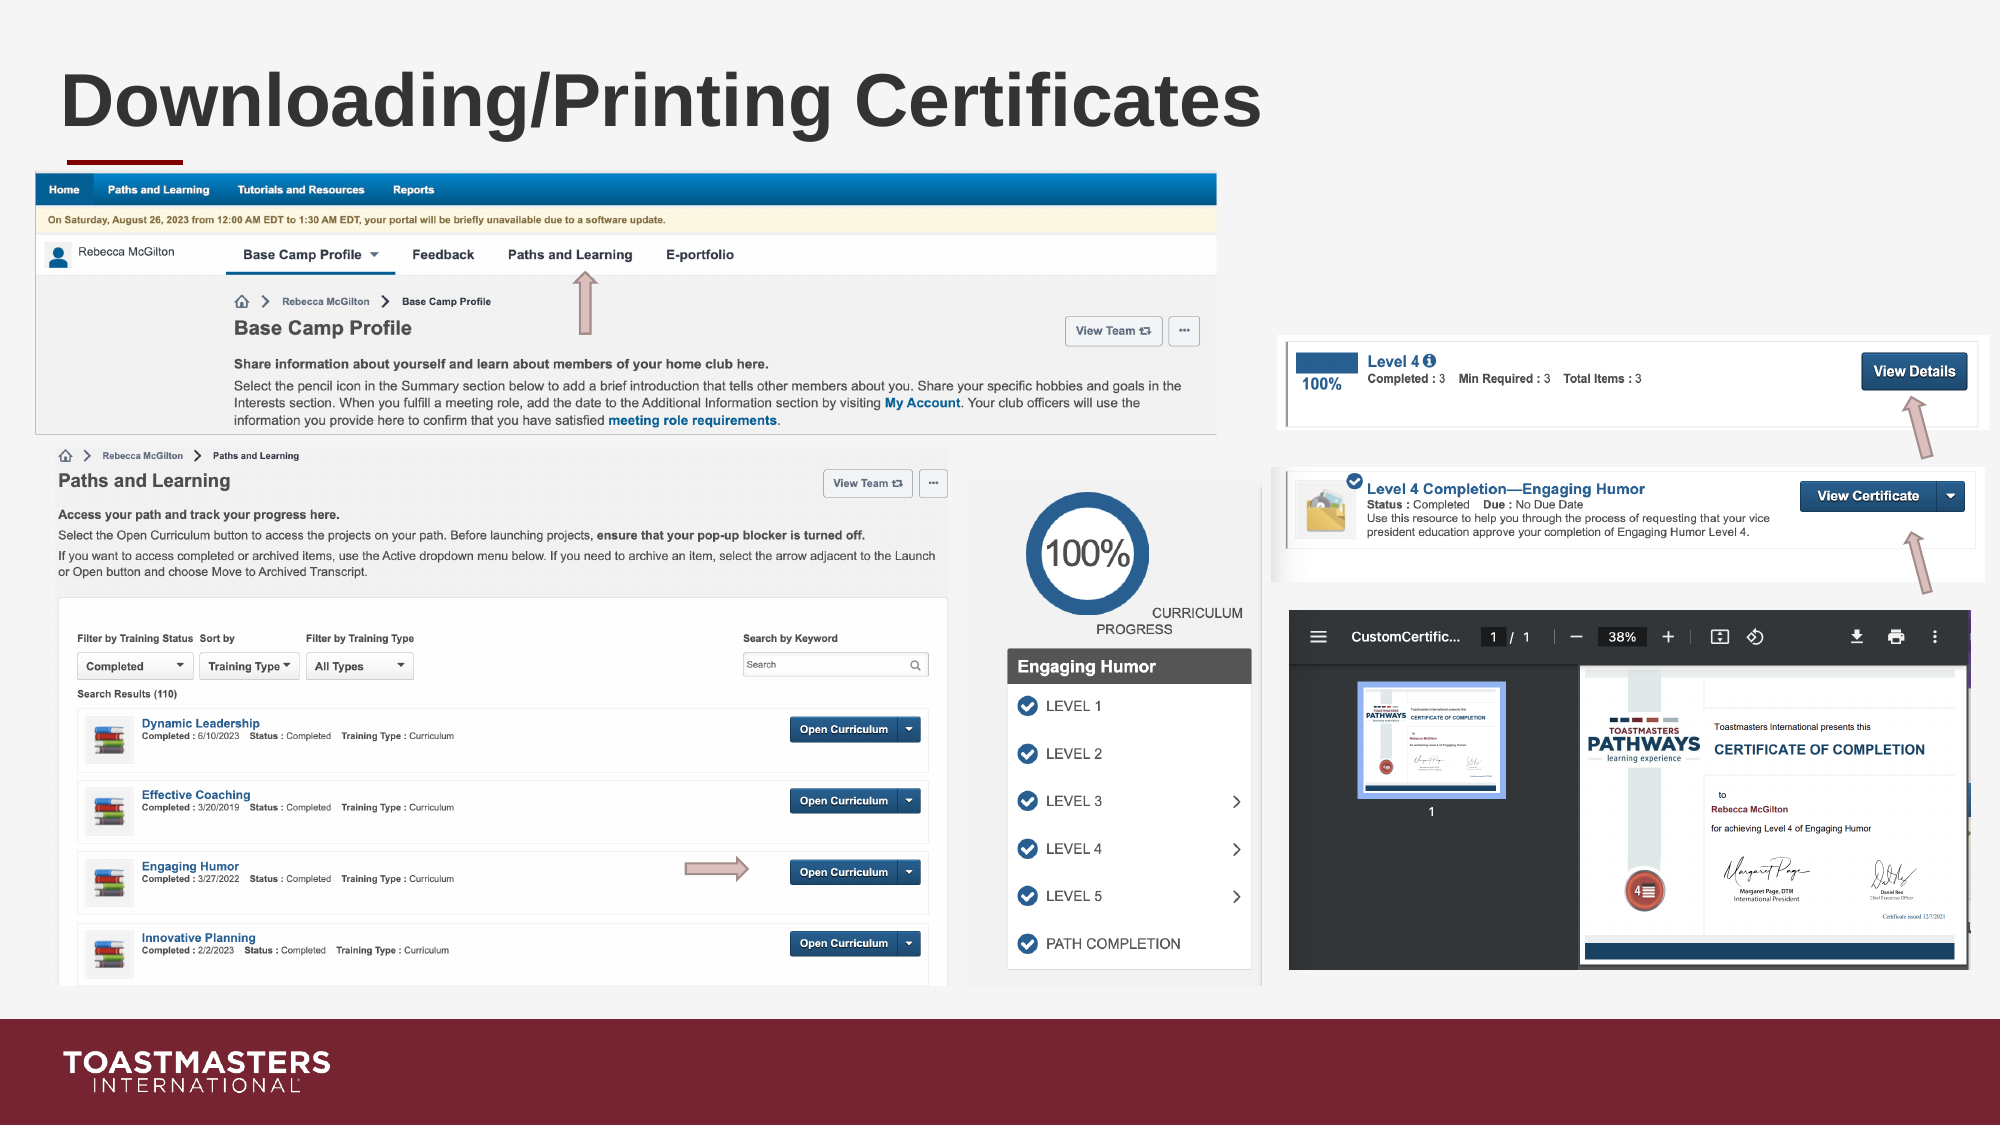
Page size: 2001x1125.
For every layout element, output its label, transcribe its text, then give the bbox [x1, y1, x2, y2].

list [35, 169, 1218, 435]
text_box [1277, 335, 1990, 459]
title Downloading/Printing Certificates [45, 48, 1957, 155]
picture [51, 1036, 343, 1103]
picture [969, 481, 1262, 986]
picture [1289, 610, 1971, 970]
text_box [1271, 467, 1985, 594]
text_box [54, 448, 948, 986]
